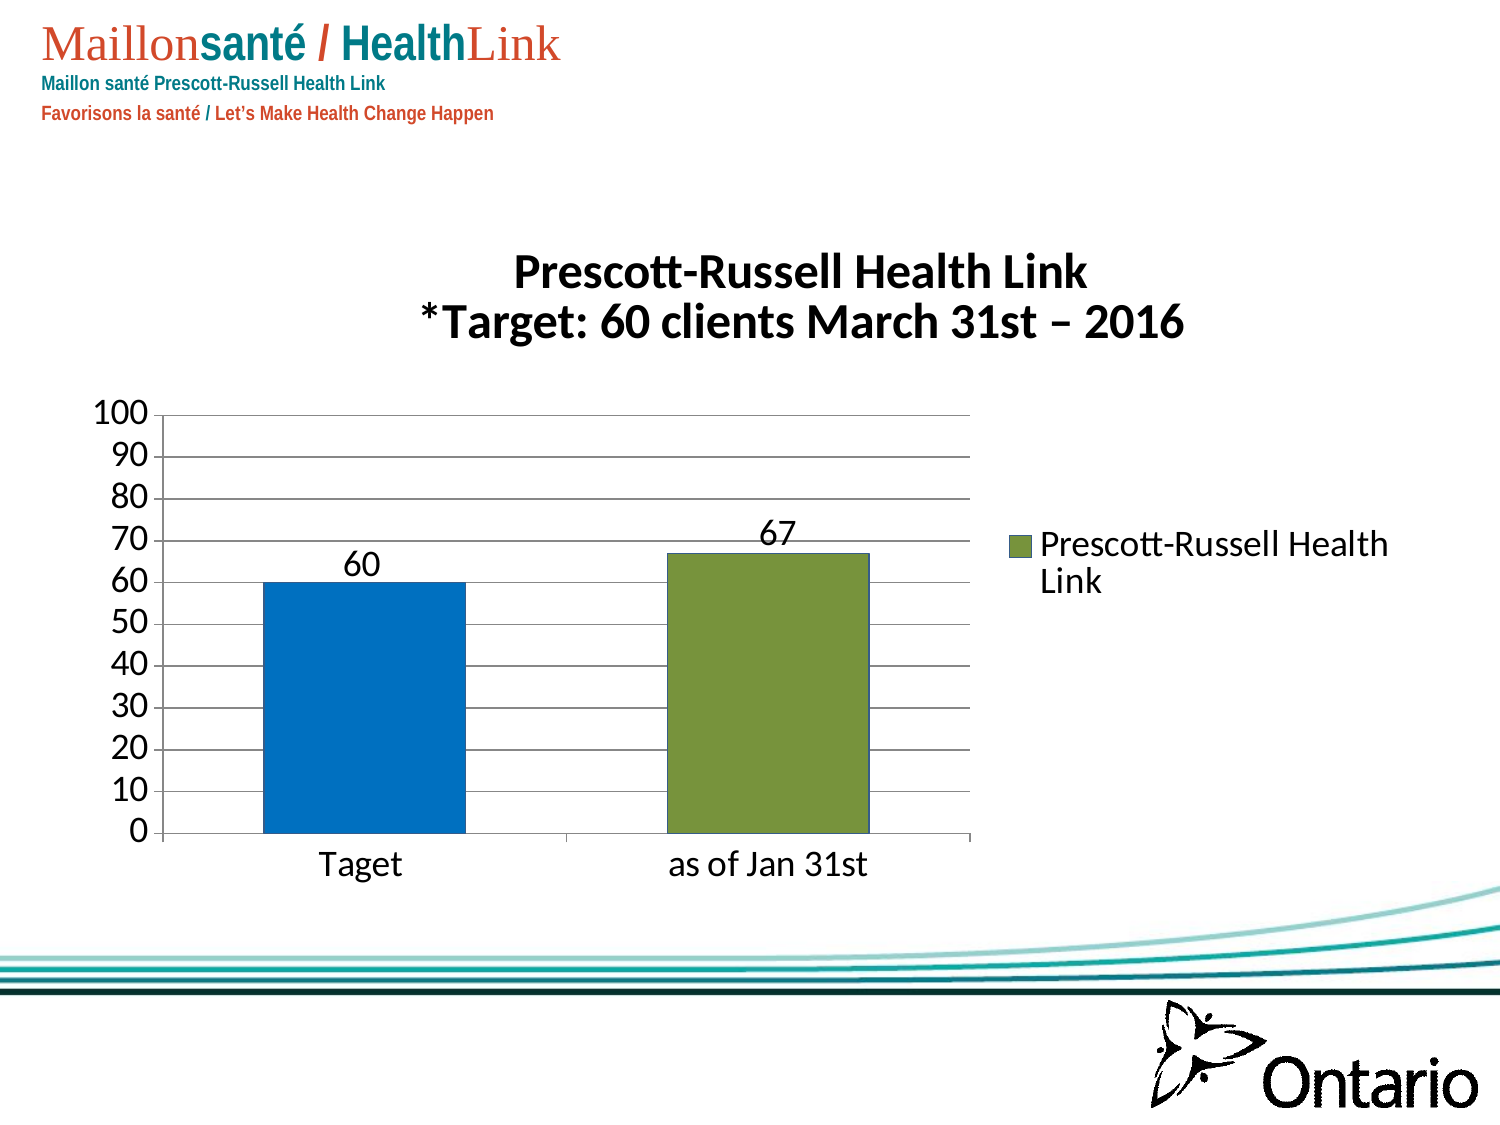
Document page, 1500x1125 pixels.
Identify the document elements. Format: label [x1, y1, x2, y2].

chart [64, 231, 1416, 900]
picture [1151, 1000, 1478, 1108]
picture [0, 881, 1500, 999]
